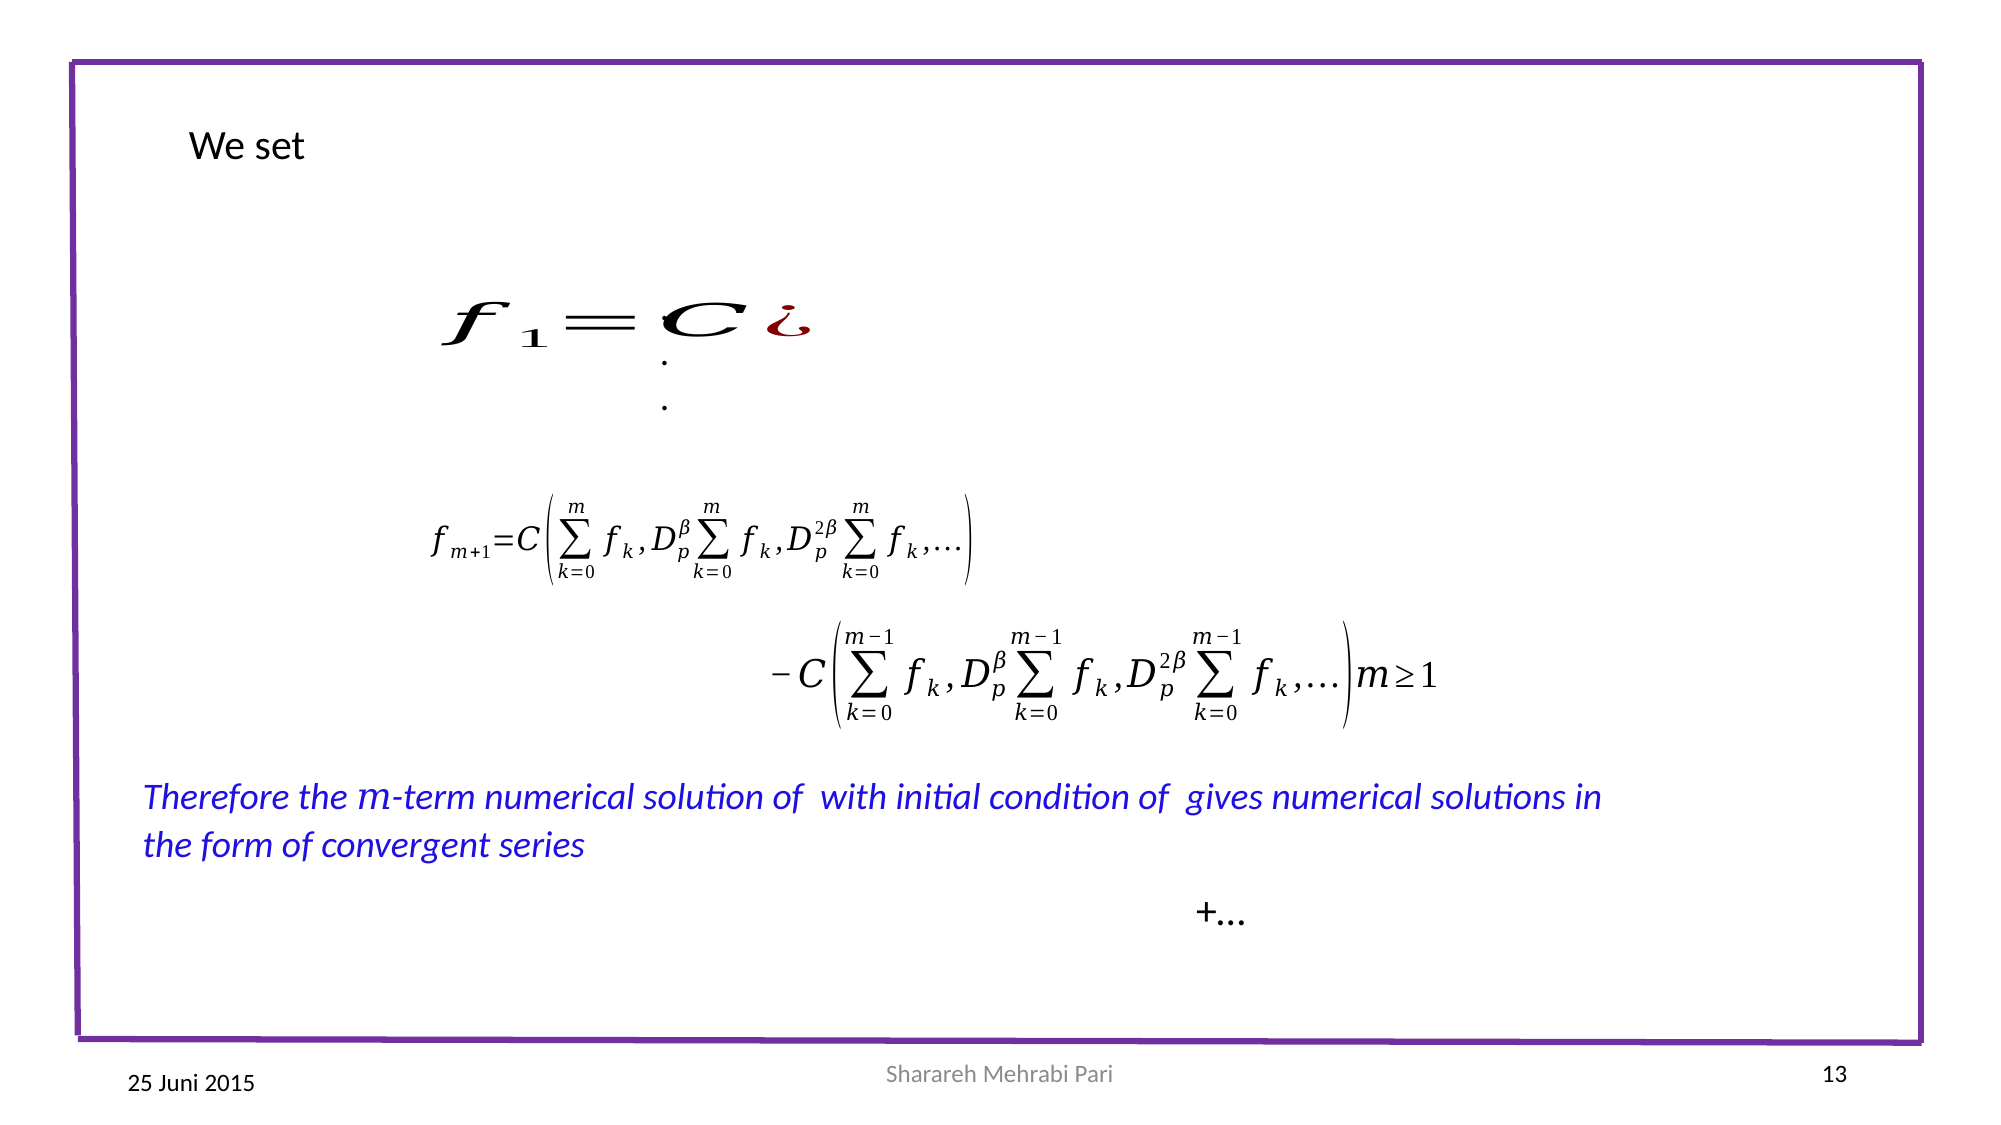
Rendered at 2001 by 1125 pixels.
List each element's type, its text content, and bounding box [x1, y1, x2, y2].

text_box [77, 1038, 1922, 1043]
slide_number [112, 1051, 563, 1111]
text_box We set [174, 107, 321, 176]
footer Sharareh Mehrabi Pari [662, 1043, 1338, 1103]
slide_number 13 [1412, 1045, 1863, 1103]
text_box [71, 61, 78, 1036]
